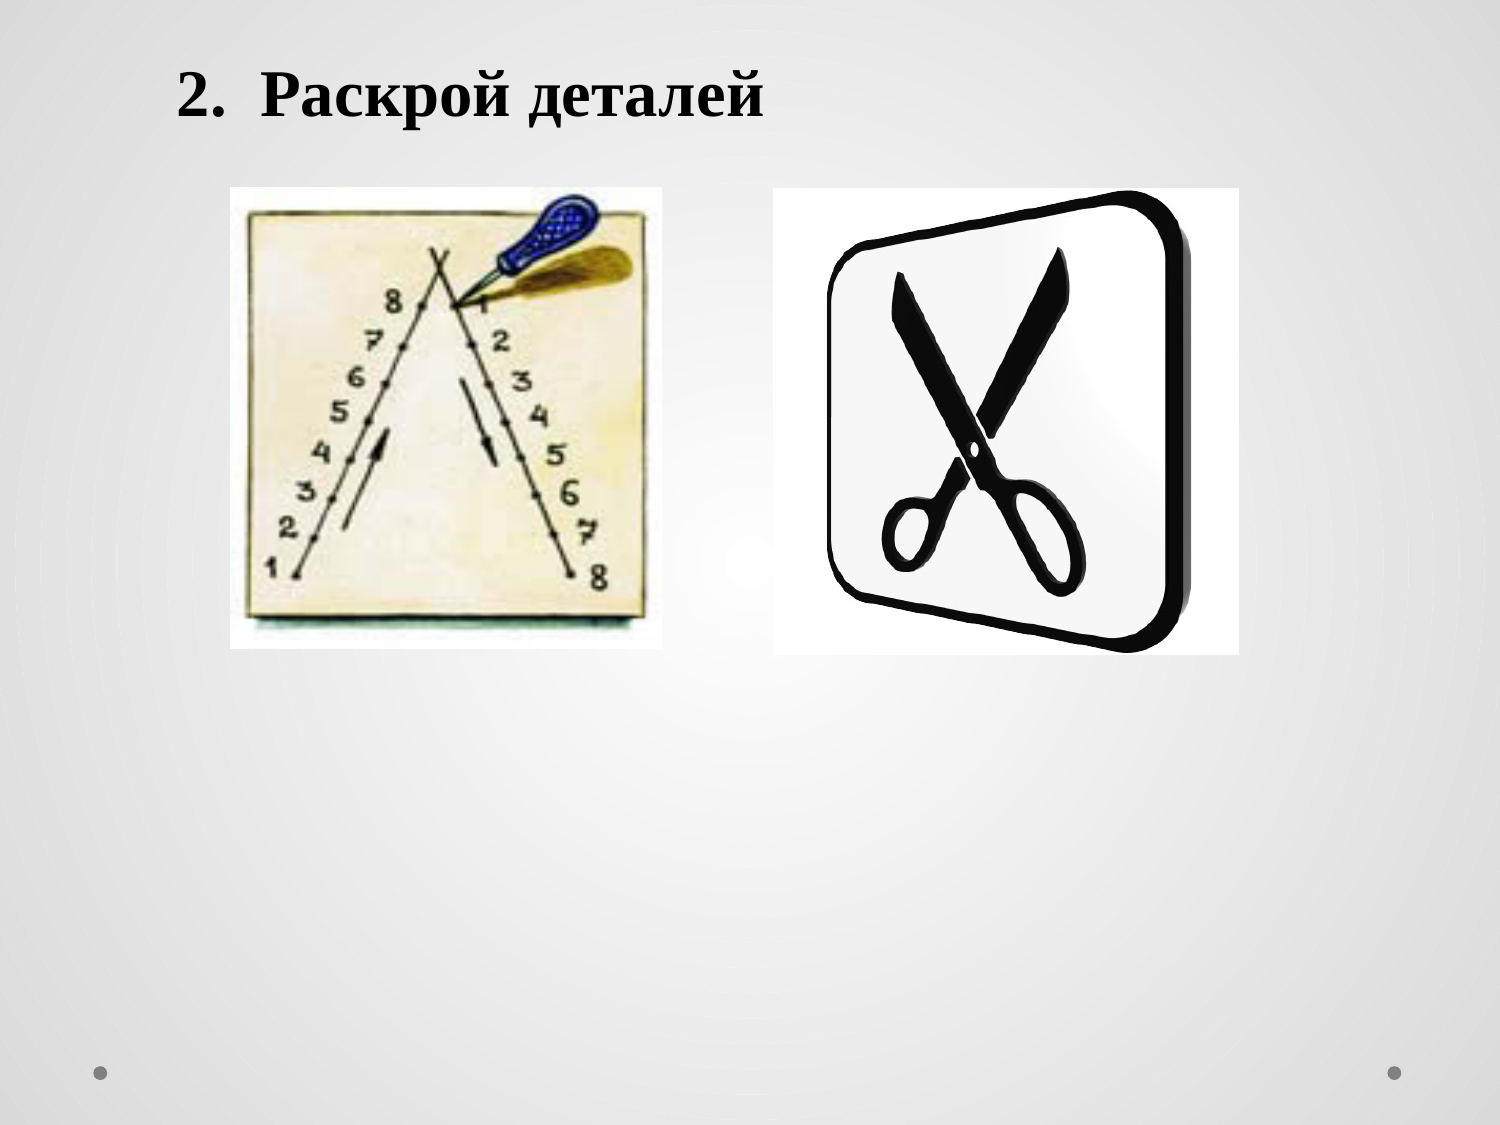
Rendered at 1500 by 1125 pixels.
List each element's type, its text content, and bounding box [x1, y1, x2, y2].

picture [772, 188, 1239, 655]
picture [229, 186, 662, 649]
text_box 2. Раскрой деталей [161, 42, 798, 138]
